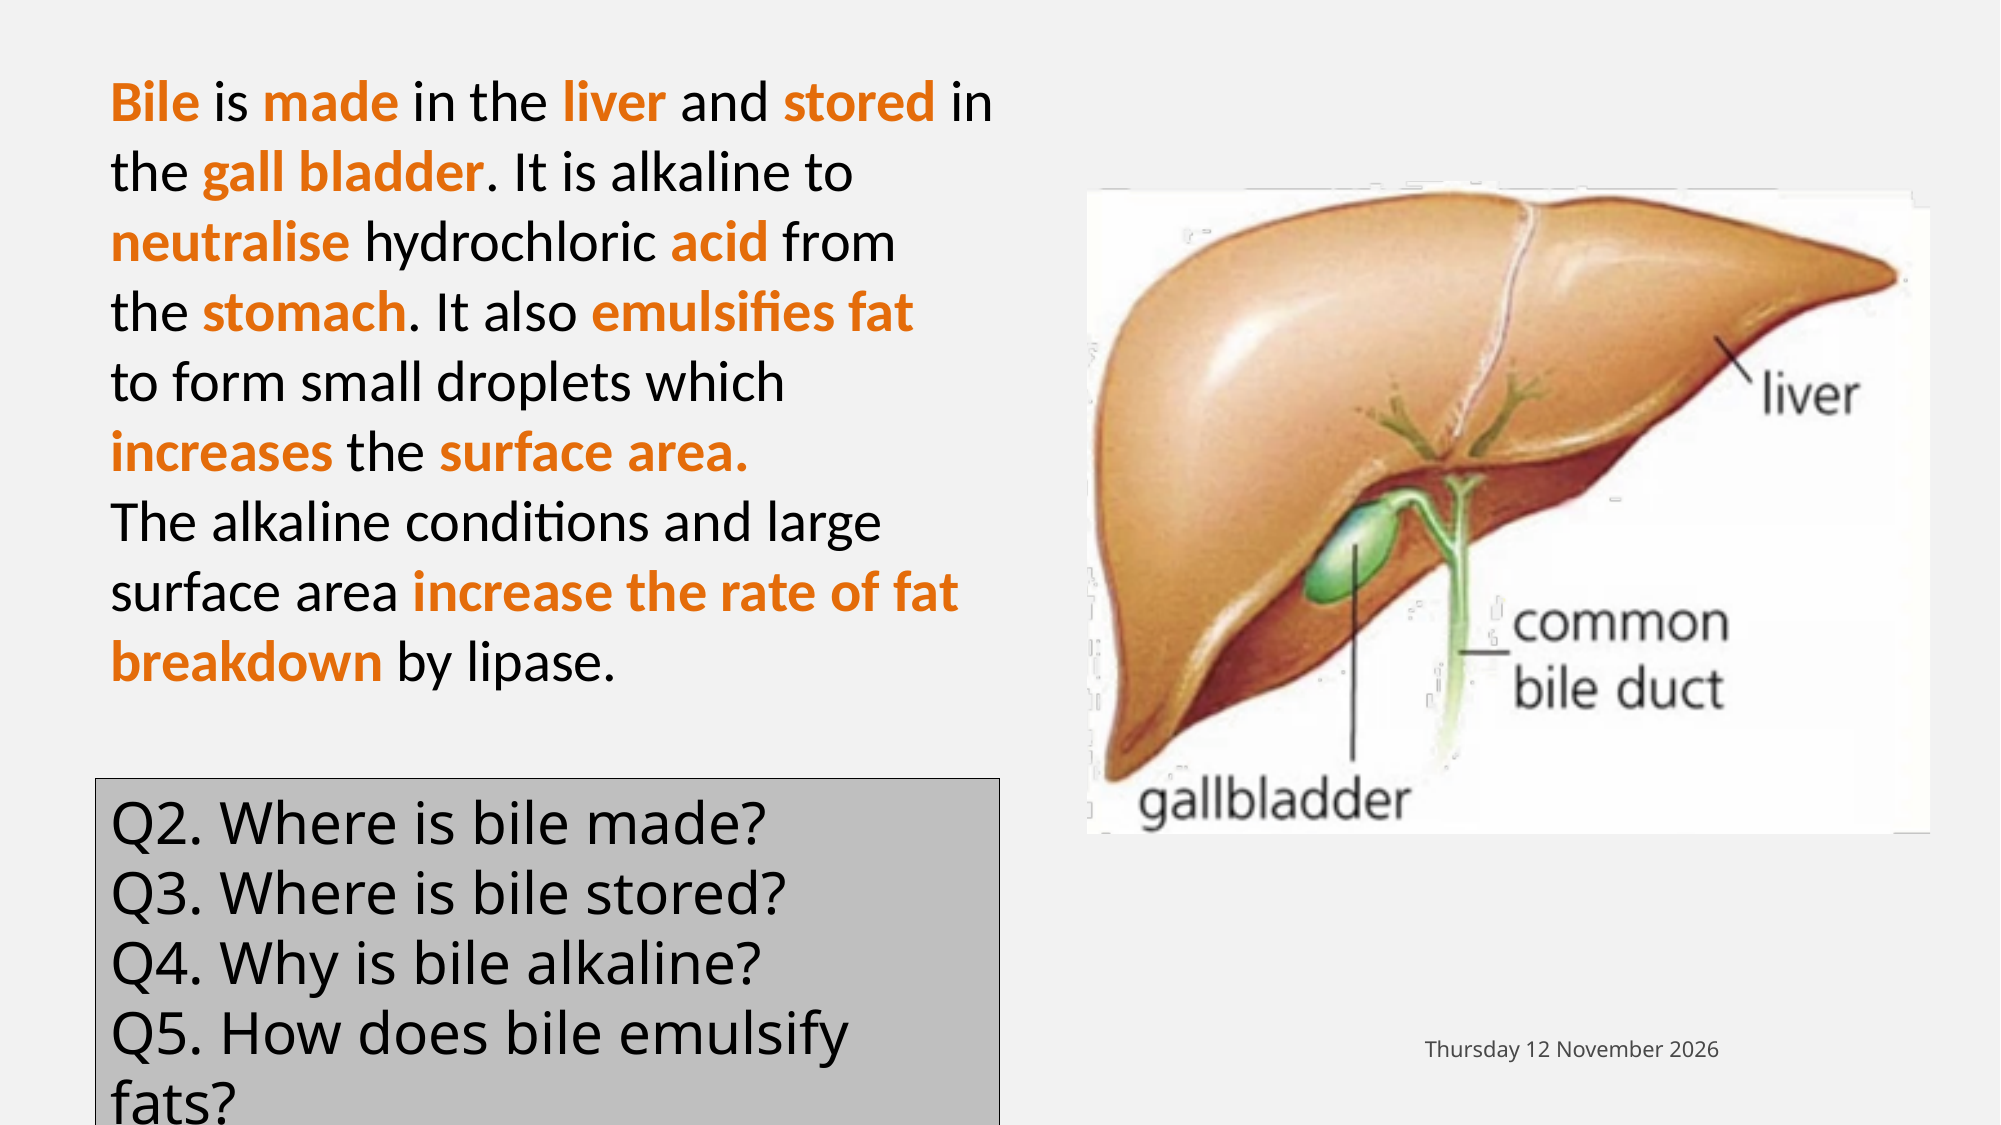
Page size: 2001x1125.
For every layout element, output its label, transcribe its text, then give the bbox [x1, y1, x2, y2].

picture [1087, 181, 1931, 834]
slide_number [1283, 1023, 1735, 1077]
text_box Q2. Where is bile made? Q3. Where is bile stored? Q4. Why is bile alkaline? Q5. How does bile emulsify fats? [95, 778, 1000, 1125]
text_box Bile is made in the liver and stored in the gall bladder. It is alkaline to neutralise hydrochloric acid from the stomach. It also emulsifies fat to form small droplets which increases the surface area. The alkaline conditions and large surface area increase the rate of fat breakdown by lipase. [95, 55, 1019, 701]
